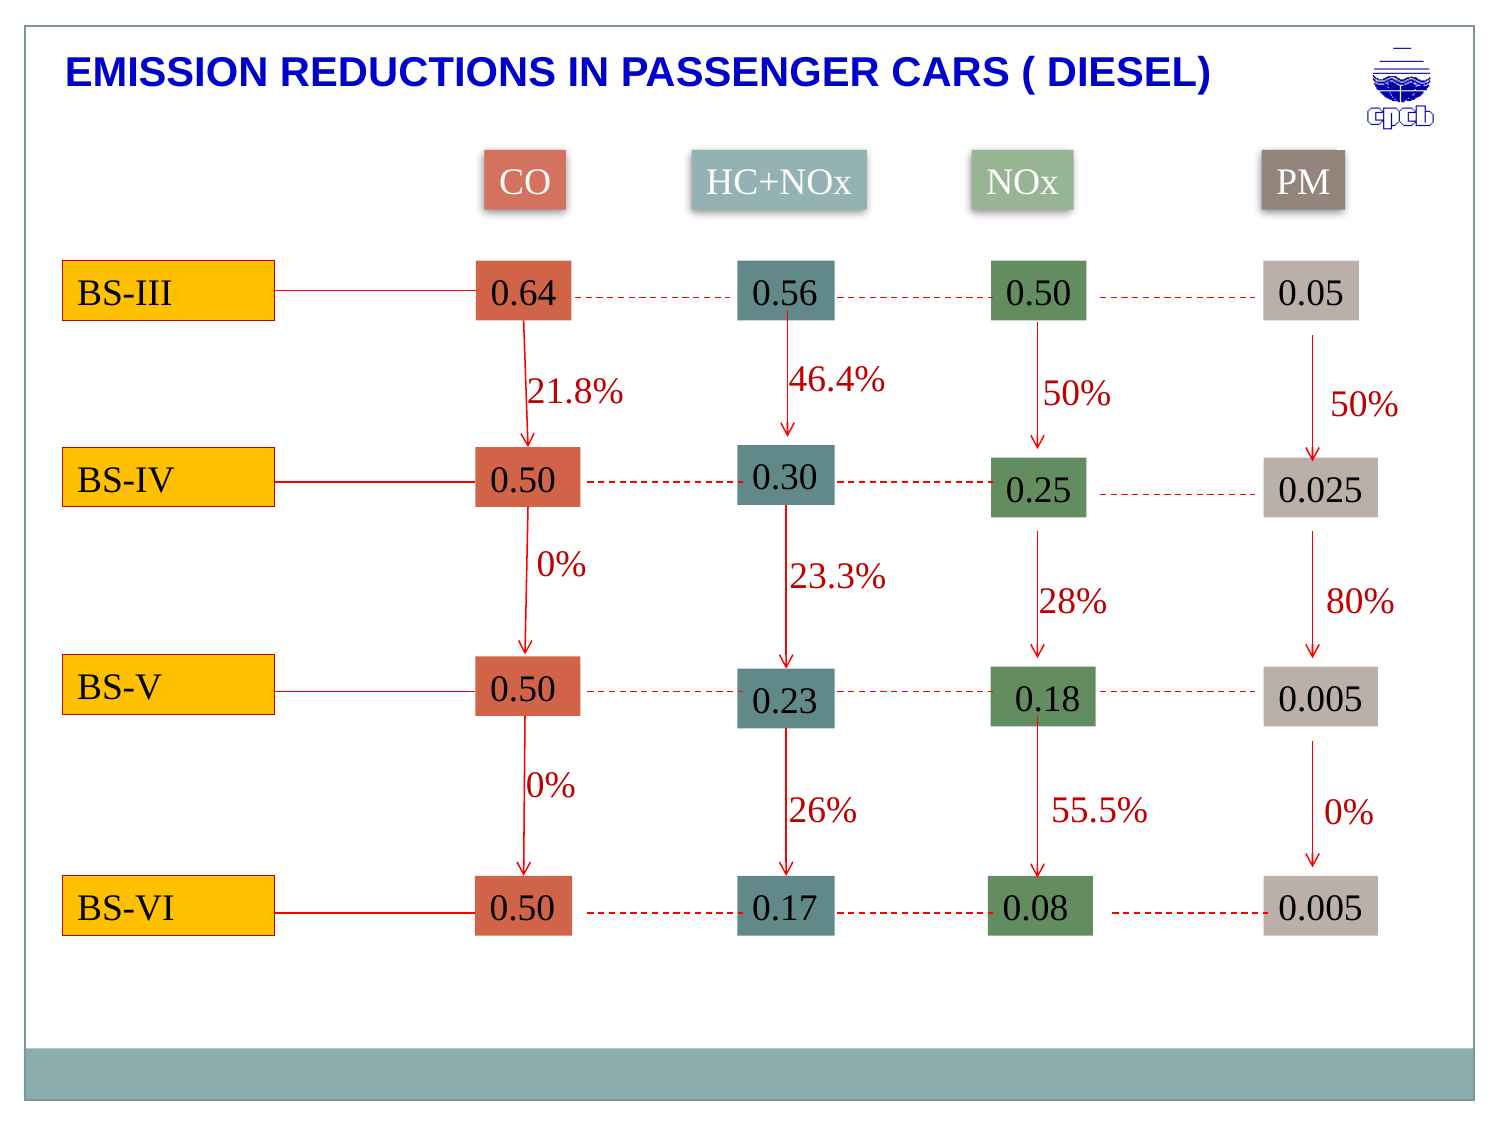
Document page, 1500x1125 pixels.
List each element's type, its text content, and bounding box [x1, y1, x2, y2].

text_box EMISSION REDUCTIONS IN PASSENGER CARS ( DIESEL) [50, 37, 1334, 103]
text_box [1337, 37, 1463, 151]
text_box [62, 149, 1413, 936]
